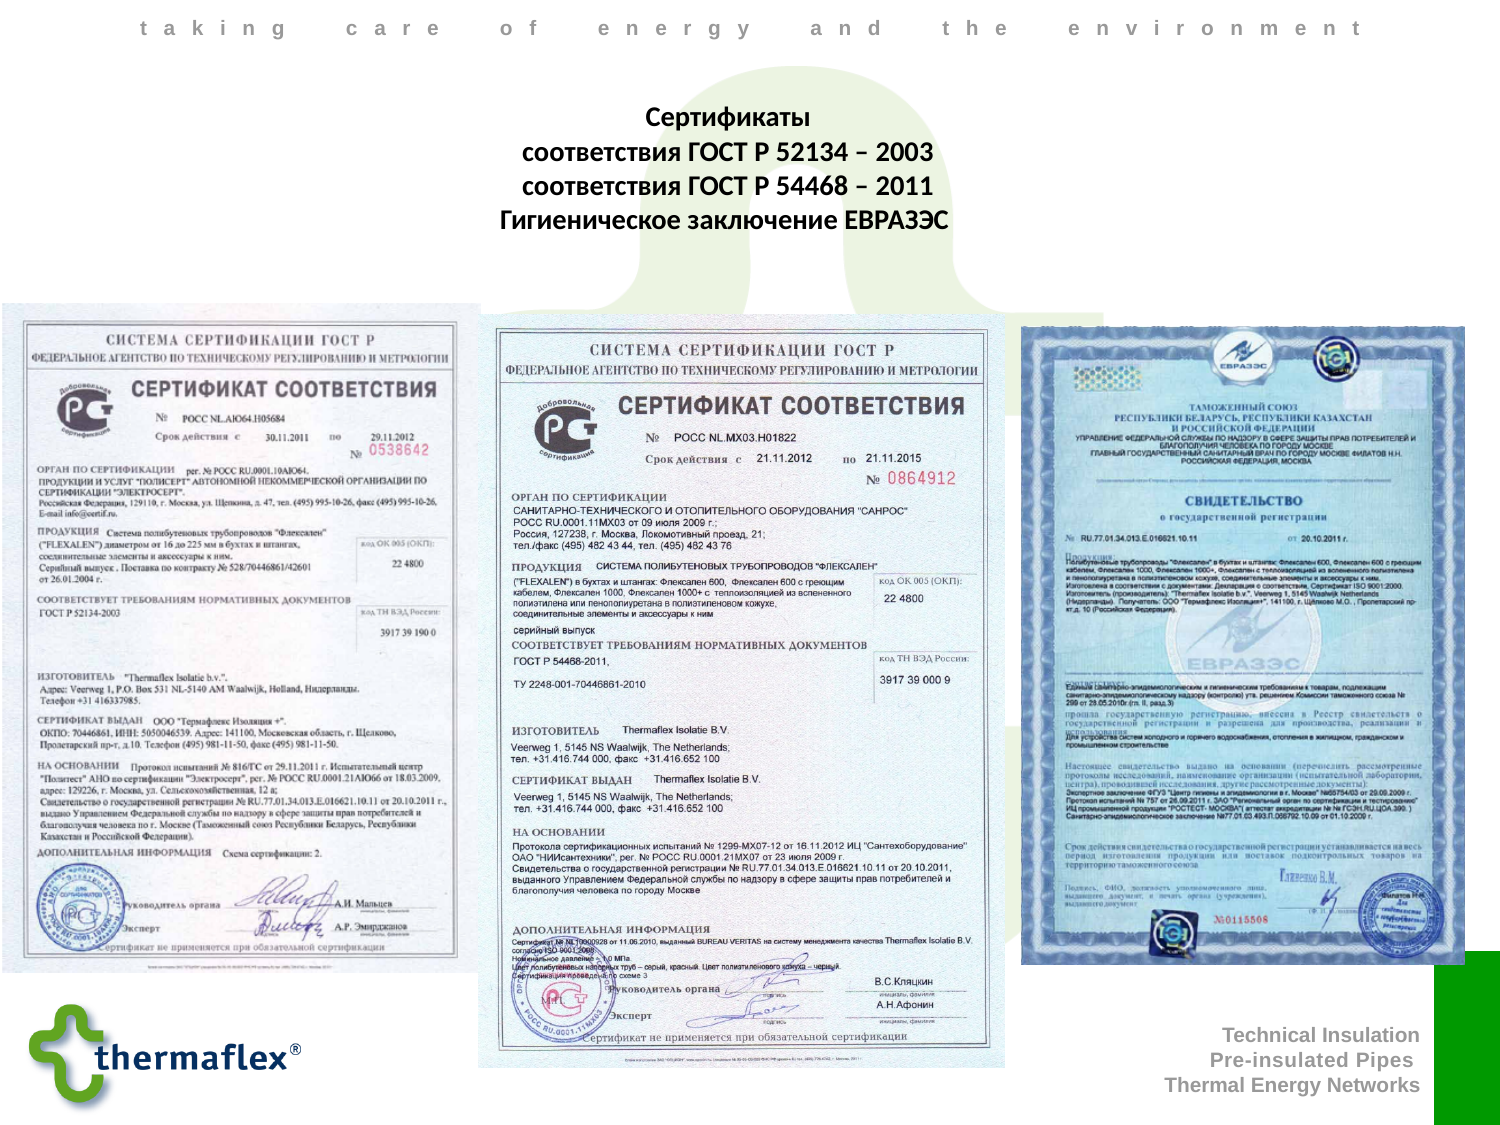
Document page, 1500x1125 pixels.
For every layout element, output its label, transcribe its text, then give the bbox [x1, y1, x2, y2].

picture [0, 302, 1005, 1069]
title Сертификаты соответствия ГОСТ Р 52134 – 2003 соответствия ГОСТ Р 54468 – 2011 Гигиеническое заключение ЕВРАЗЭС [52, 89, 1404, 278]
picture [23, 998, 301, 1118]
picture [1021, 326, 1465, 966]
